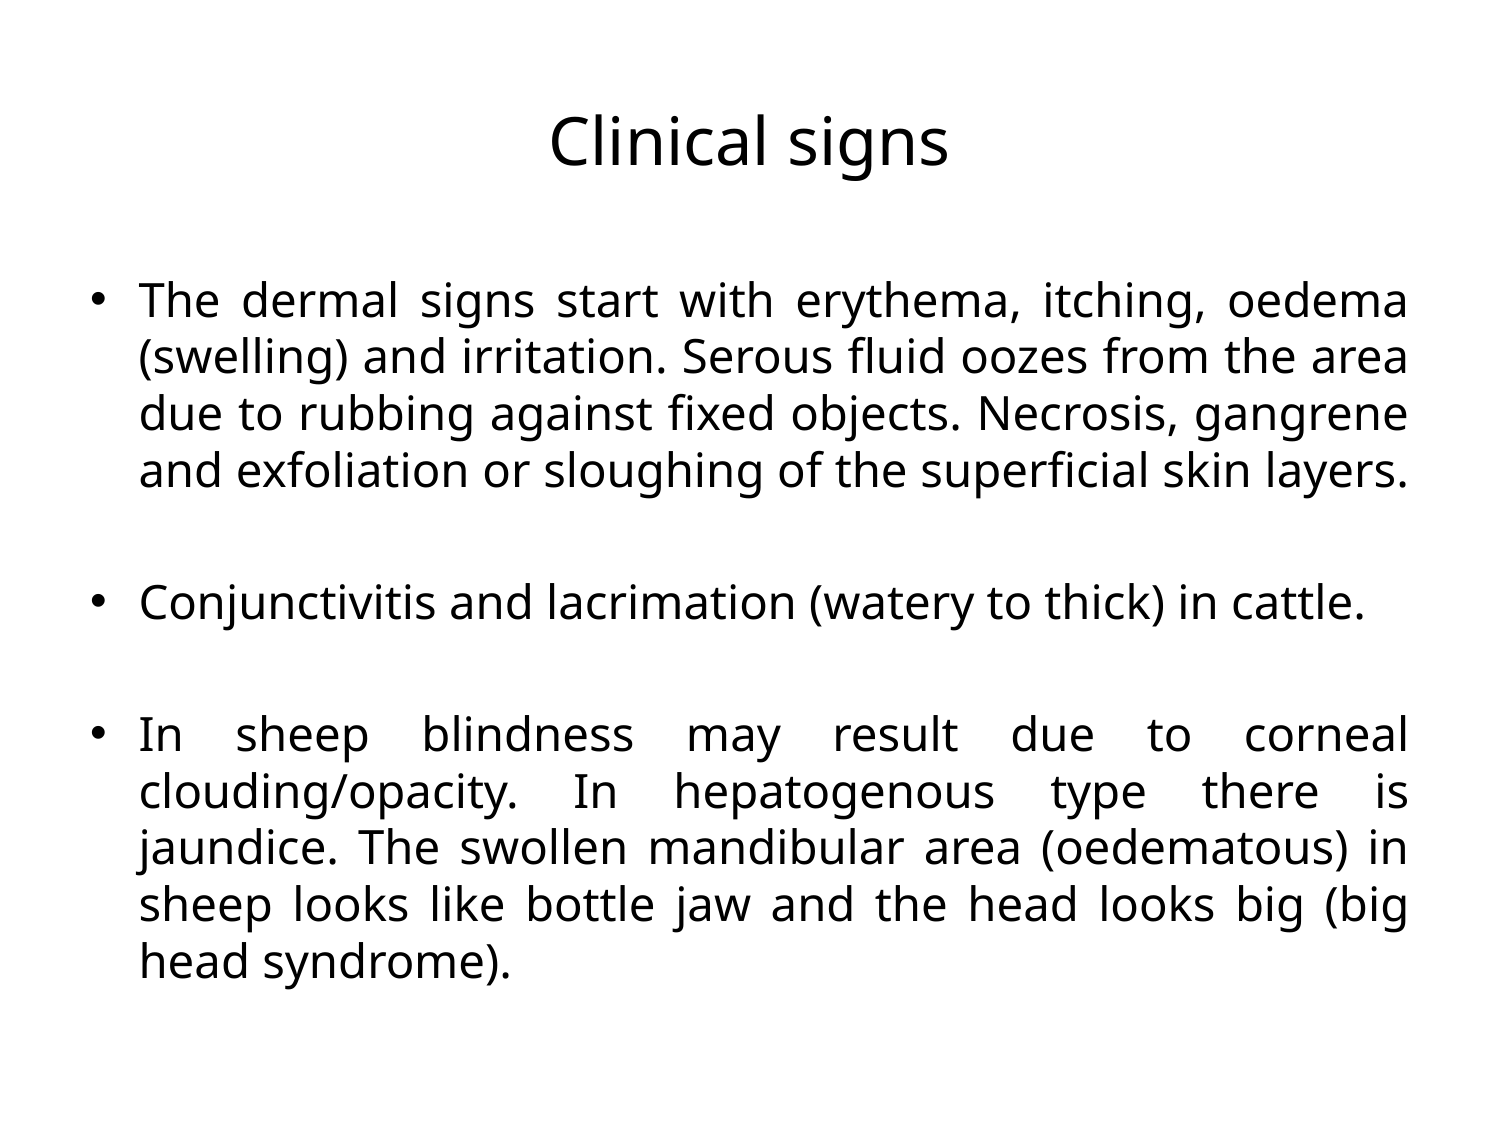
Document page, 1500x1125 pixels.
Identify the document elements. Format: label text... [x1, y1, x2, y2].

list The dermal signs start with erythema, itching, oedema (swelling) and irritation. Serous fluid oozes from the area due to rubbing against fixed objects. Necrosis, gangrene and exfoliation or sloughing of the superficial skin layers. Conjunctivitis and lacrimation (watery to thick) in cattle. In sheep blindness may result due to corneal clouding/opacity. In hepatogenous type there is jaundice. The swollen mandibular area (oedematous) in sheep looks like bottle jaw and the head looks big (big head syndrome). [75, 262, 1425, 1063]
title Clinical signs [75, 45, 1425, 233]
